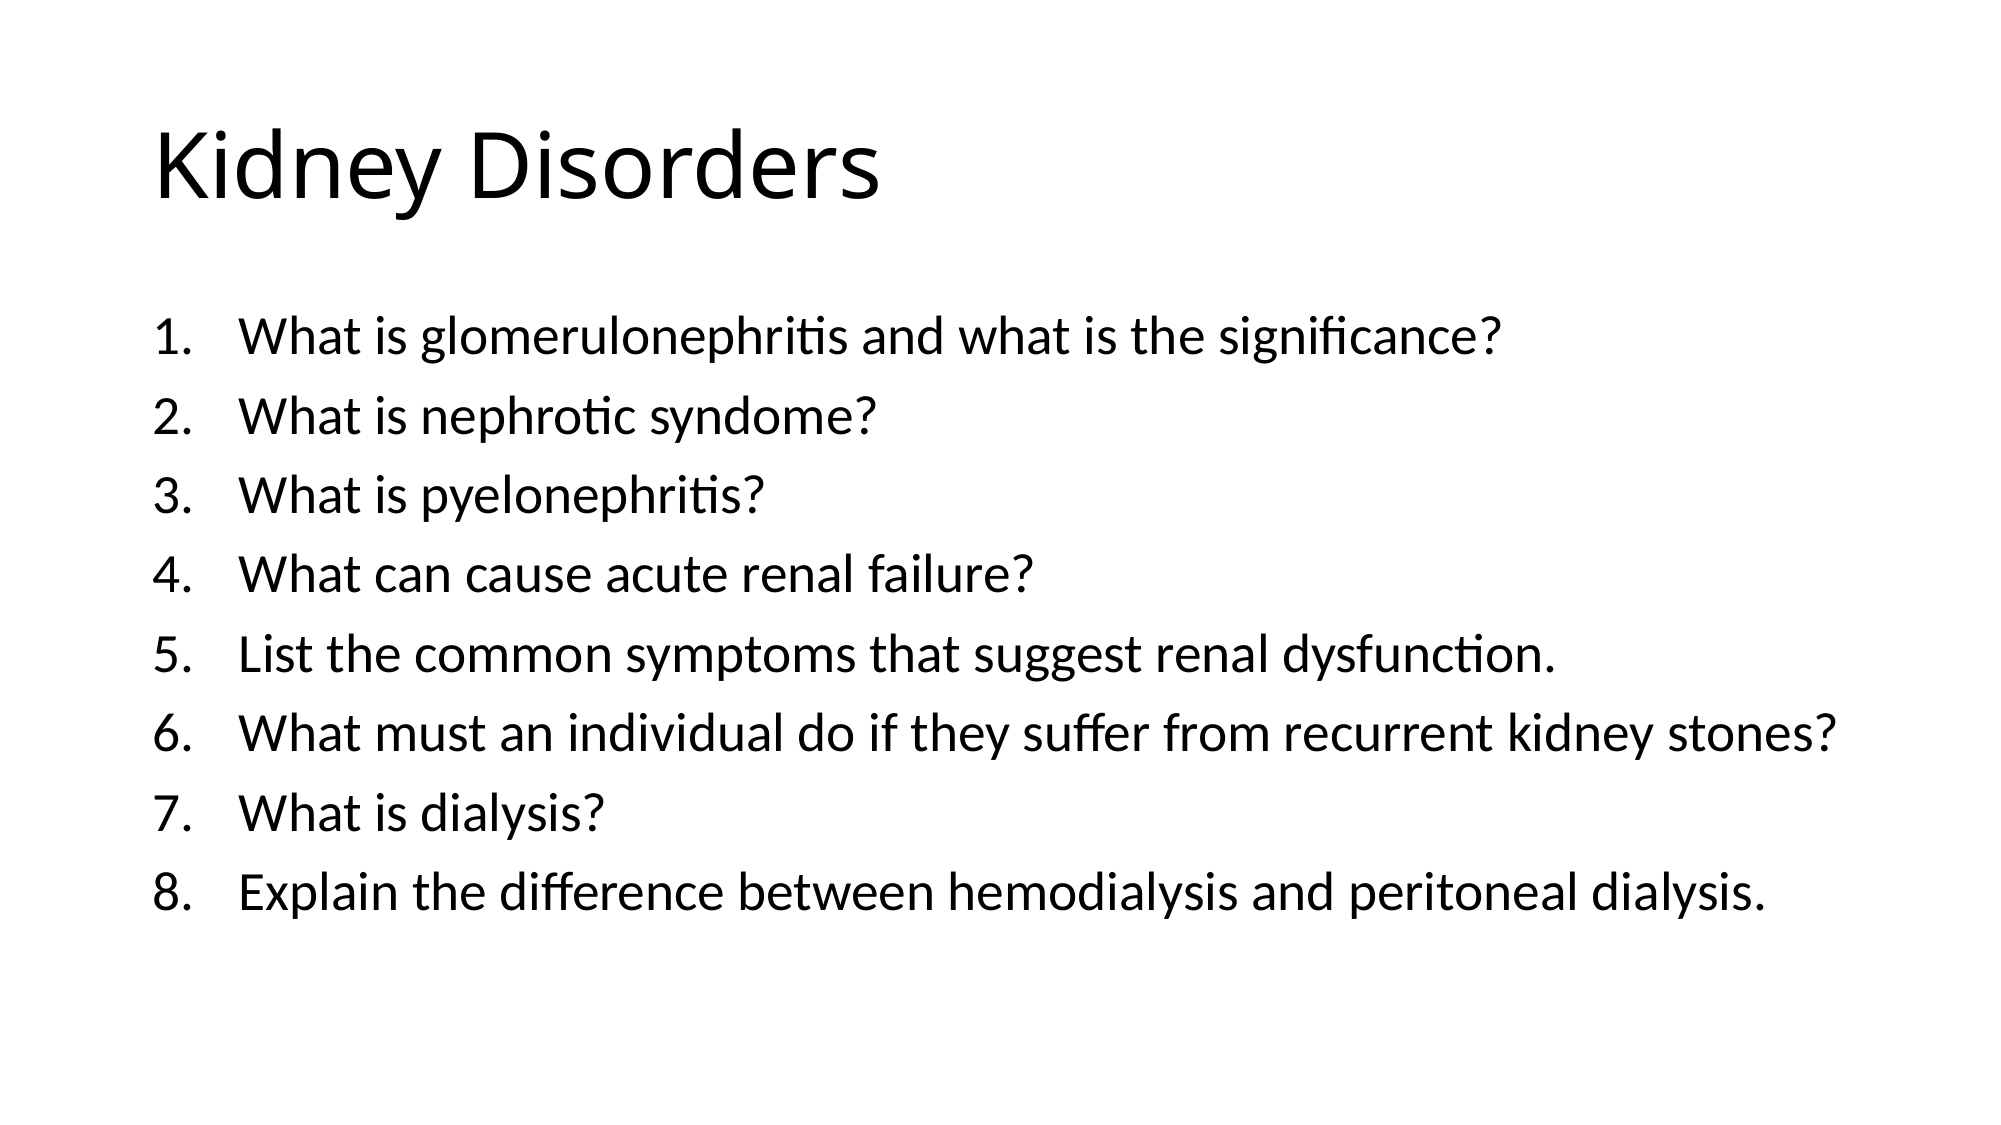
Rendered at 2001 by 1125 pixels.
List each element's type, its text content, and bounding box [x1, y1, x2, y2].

title Kidney Disorders [137, 59, 1863, 278]
list What is glomerulonephritis and what is the significance? What is nephrotic syndome? What is pyelonephritis? What can cause acute renal failure? List the common symptoms that suggest renal dysfunction. What must an individual do if they suffer from recurrent kidney stones? What is dialysis? Explain the difference between hemodialysis and peritoneal dialysis. [137, 299, 1863, 1014]
